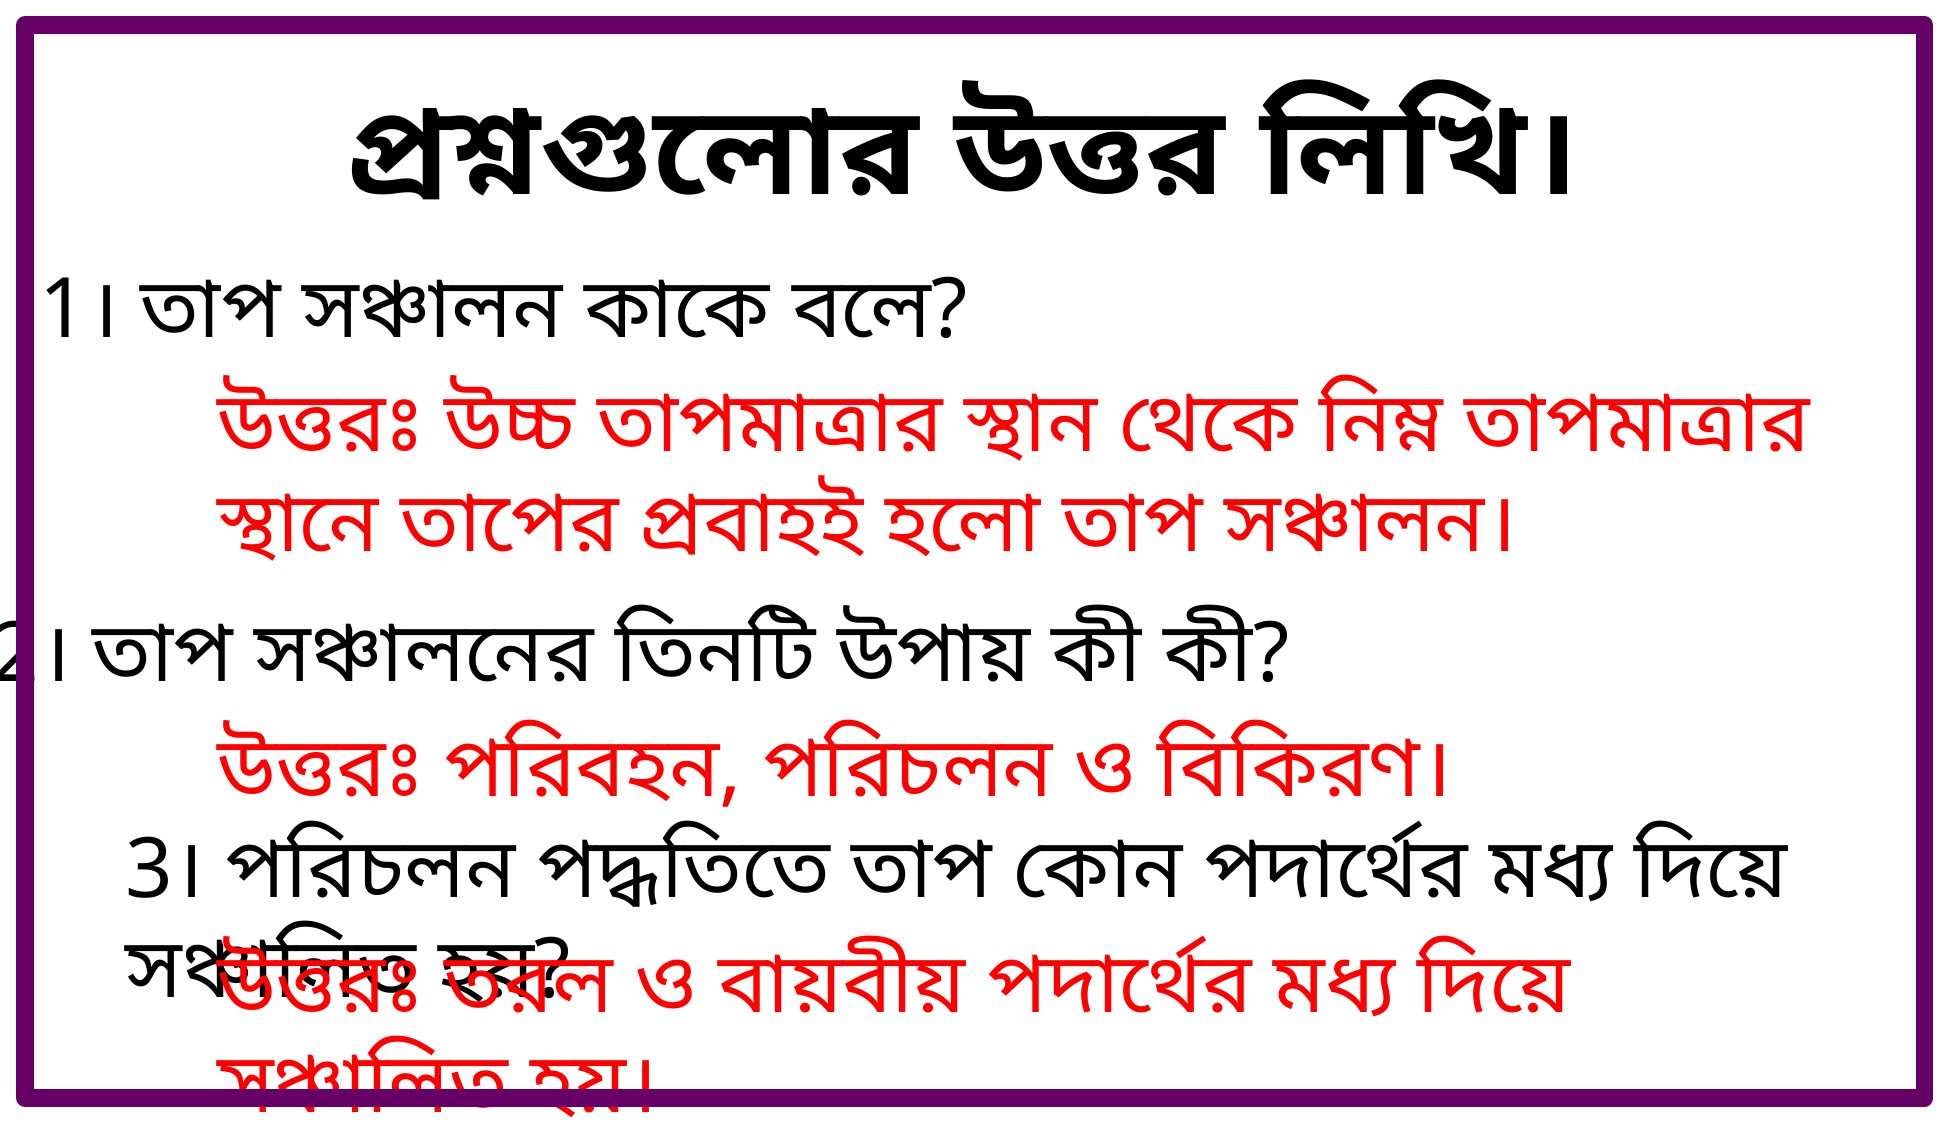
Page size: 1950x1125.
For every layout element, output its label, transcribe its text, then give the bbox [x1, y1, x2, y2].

text_box [23, 23, 1927, 1100]
text_box উত্তরঃ তরল ও বায়বীয় পদার্থের মধ্য দিয়ে সঞ্চালিত হয়। [202, 1100, 1888, 1125]
text_box 2। তাপ সঞ্চালনের তিনটি উপায় কী কী? [0, 590, 23, 706]
